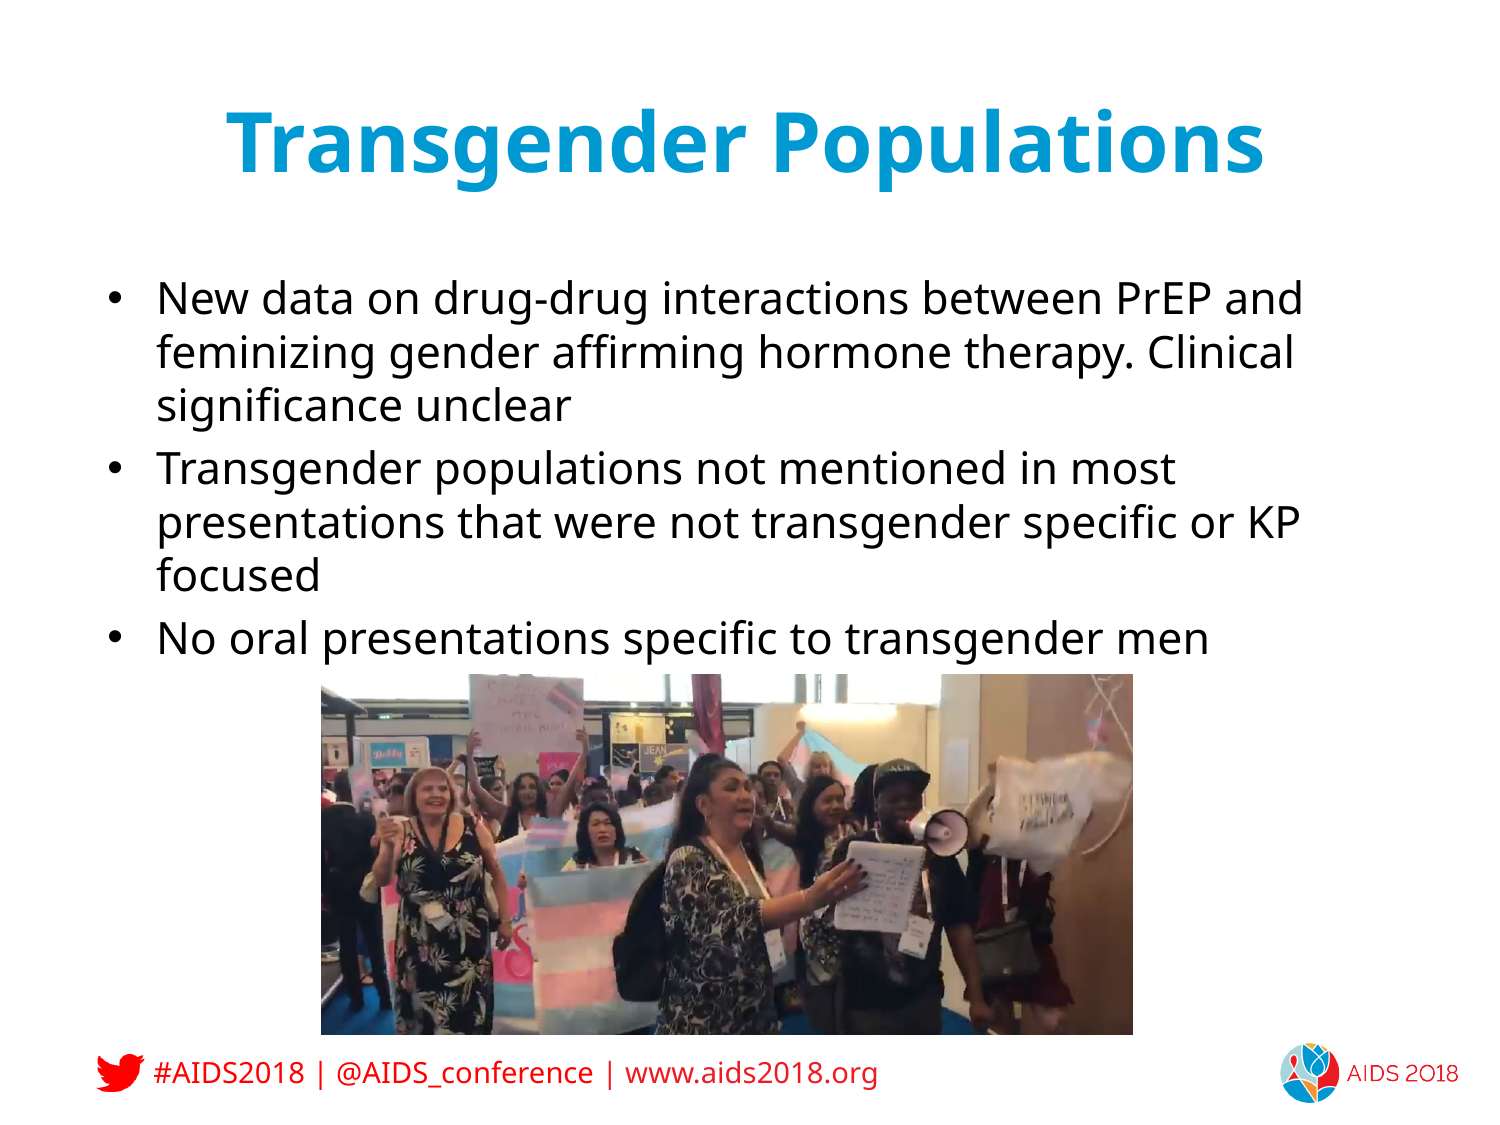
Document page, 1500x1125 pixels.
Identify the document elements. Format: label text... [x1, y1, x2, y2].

title Transgender Populations [92, 45, 1408, 233]
list New data on drug-drug interactions between PrEP and feminizing gender affirming hormone therapy. Clinical significance unclear Transgender populations not mentioned in most presentations that were not transgender specific or KP focused No oral presentations specific to transgender men [92, 262, 1408, 675]
picture [1280, 1043, 1458, 1103]
picture [92, 1045, 148, 1100]
picture [320, 674, 1134, 1035]
